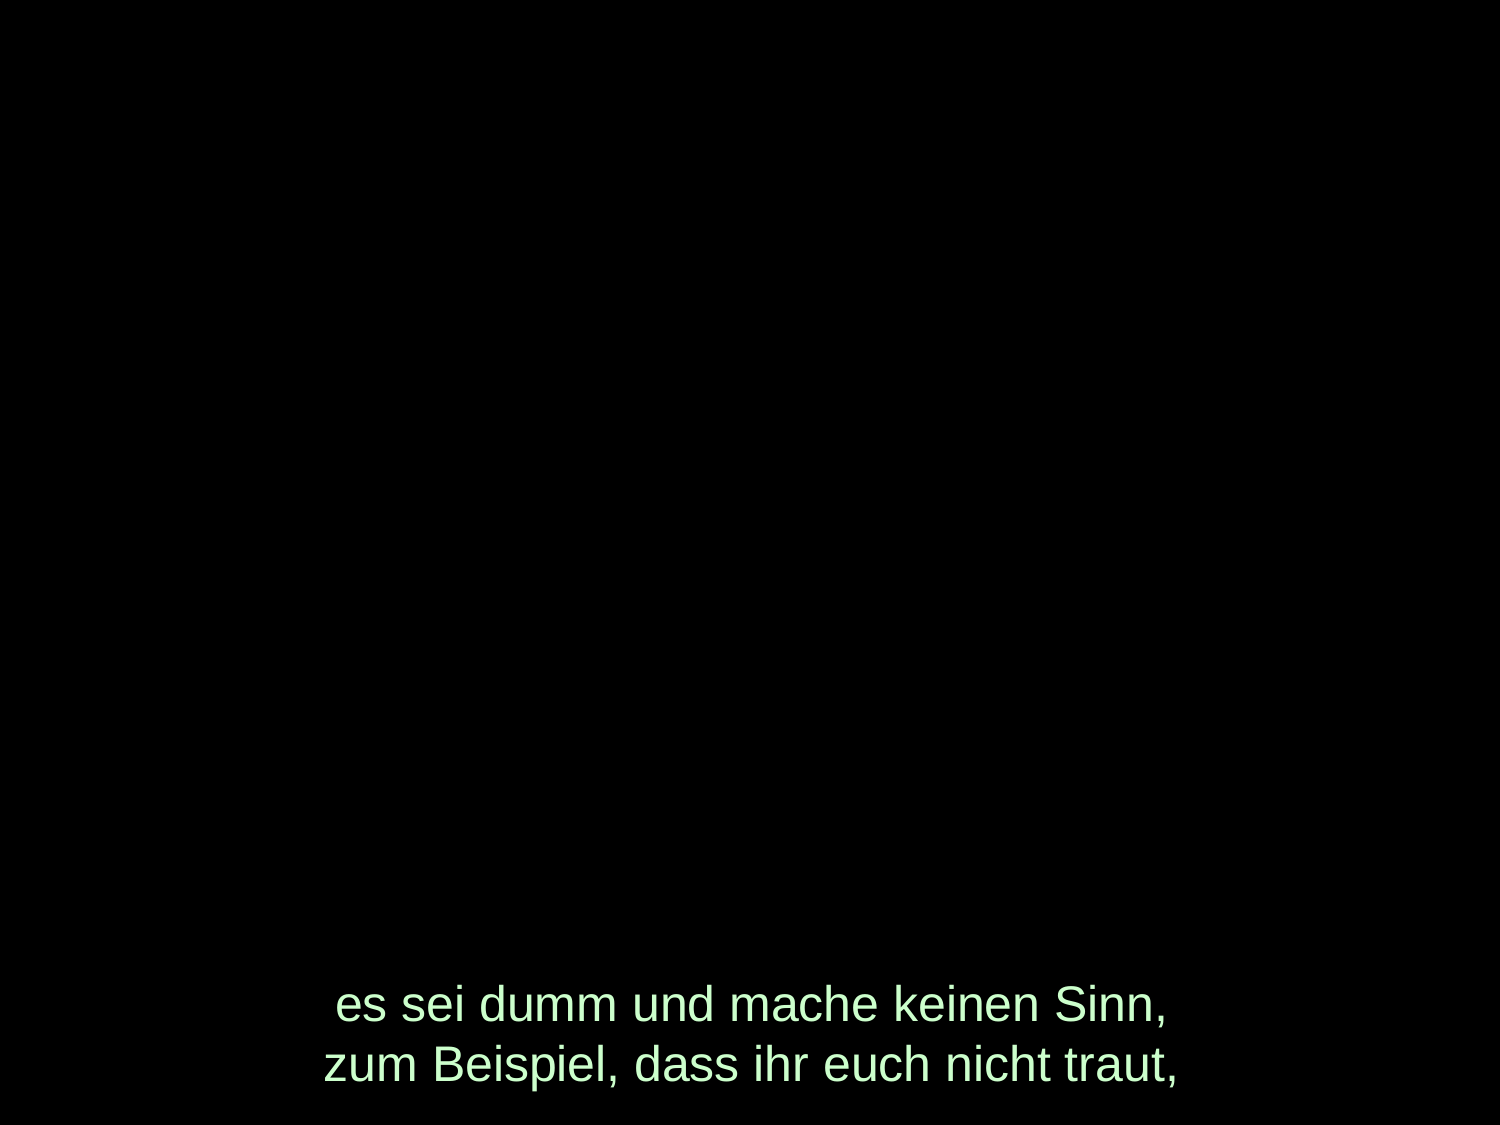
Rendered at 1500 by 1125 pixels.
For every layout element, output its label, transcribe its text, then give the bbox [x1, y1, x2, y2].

title es sei dumm und mache keinen Sinn, zum Beispiel, dass ihr euch nicht traut, [76, 937, 1427, 1125]
